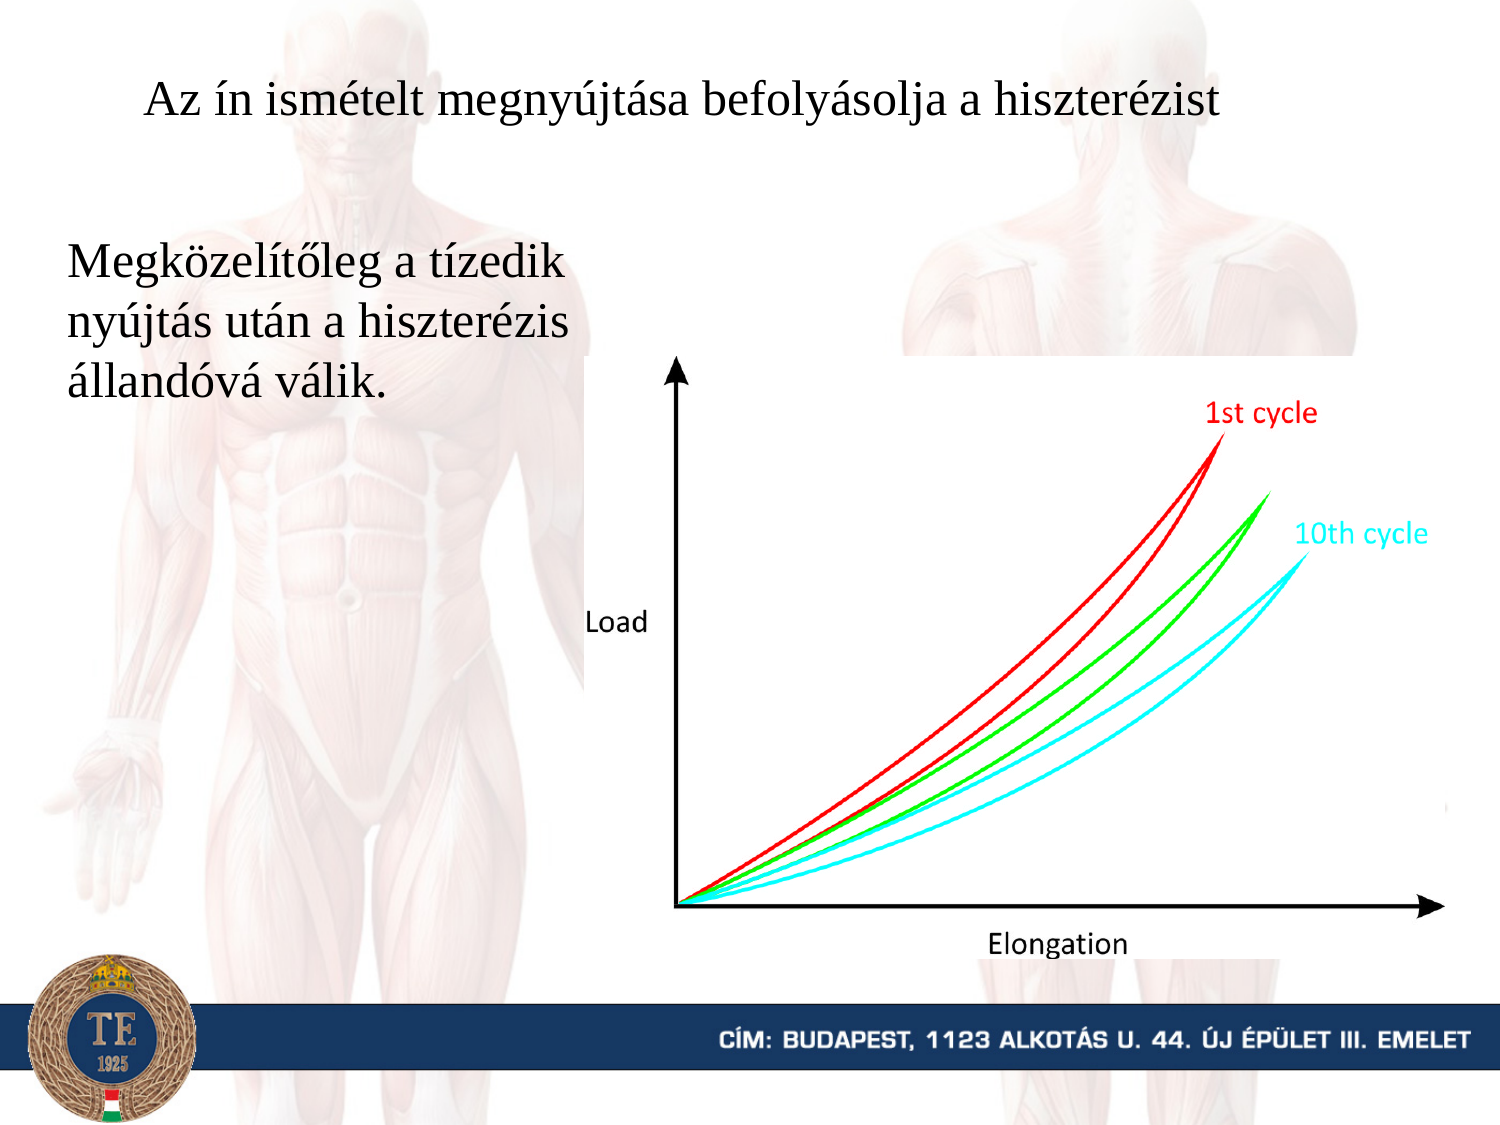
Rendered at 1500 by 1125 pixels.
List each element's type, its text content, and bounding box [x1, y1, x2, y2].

picture [0, 0, 1500, 1125]
text_box Megközelítőleg a tízedik nyújtás után a hiszterézis állandóvá válik. [53, 219, 604, 415]
text_box Az ín ismételt megnyújtása befolyásolja a hiszterézist [128, 58, 1254, 134]
